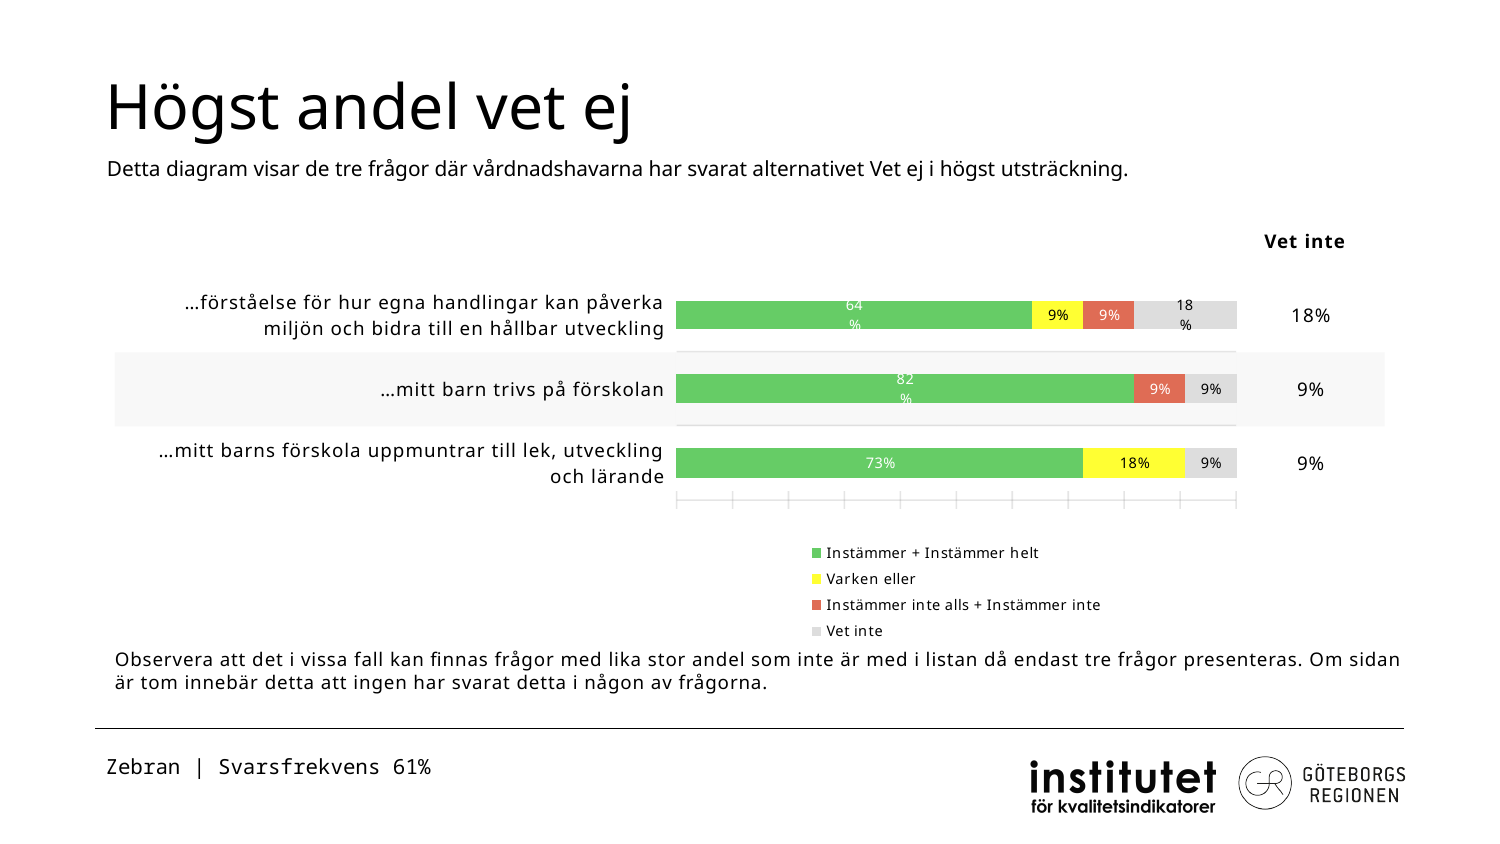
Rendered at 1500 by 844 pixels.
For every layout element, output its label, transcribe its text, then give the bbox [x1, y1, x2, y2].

text_box Observera att det i vissa fall kan finnas frågor med lika stor andel som inte är med i listan då endast tre frågor presenteras. Om sidan är tom innebär detta att ingen har svarat detta i någon av frågorna. [114, 648, 1412, 728]
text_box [118, 590, 1382, 676]
picture [1029, 751, 1218, 818]
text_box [114, 204, 1385, 648]
text_box Detta diagram visar de tre frågor där vårdnadshavarna har svarat alternativet Vet ej i högst utsträckning. [92, 148, 1409, 188]
text_box Zebran | Svarsfrekvens 61% [90, 746, 986, 787]
title Högst andel vet ej [90, 59, 1412, 149]
